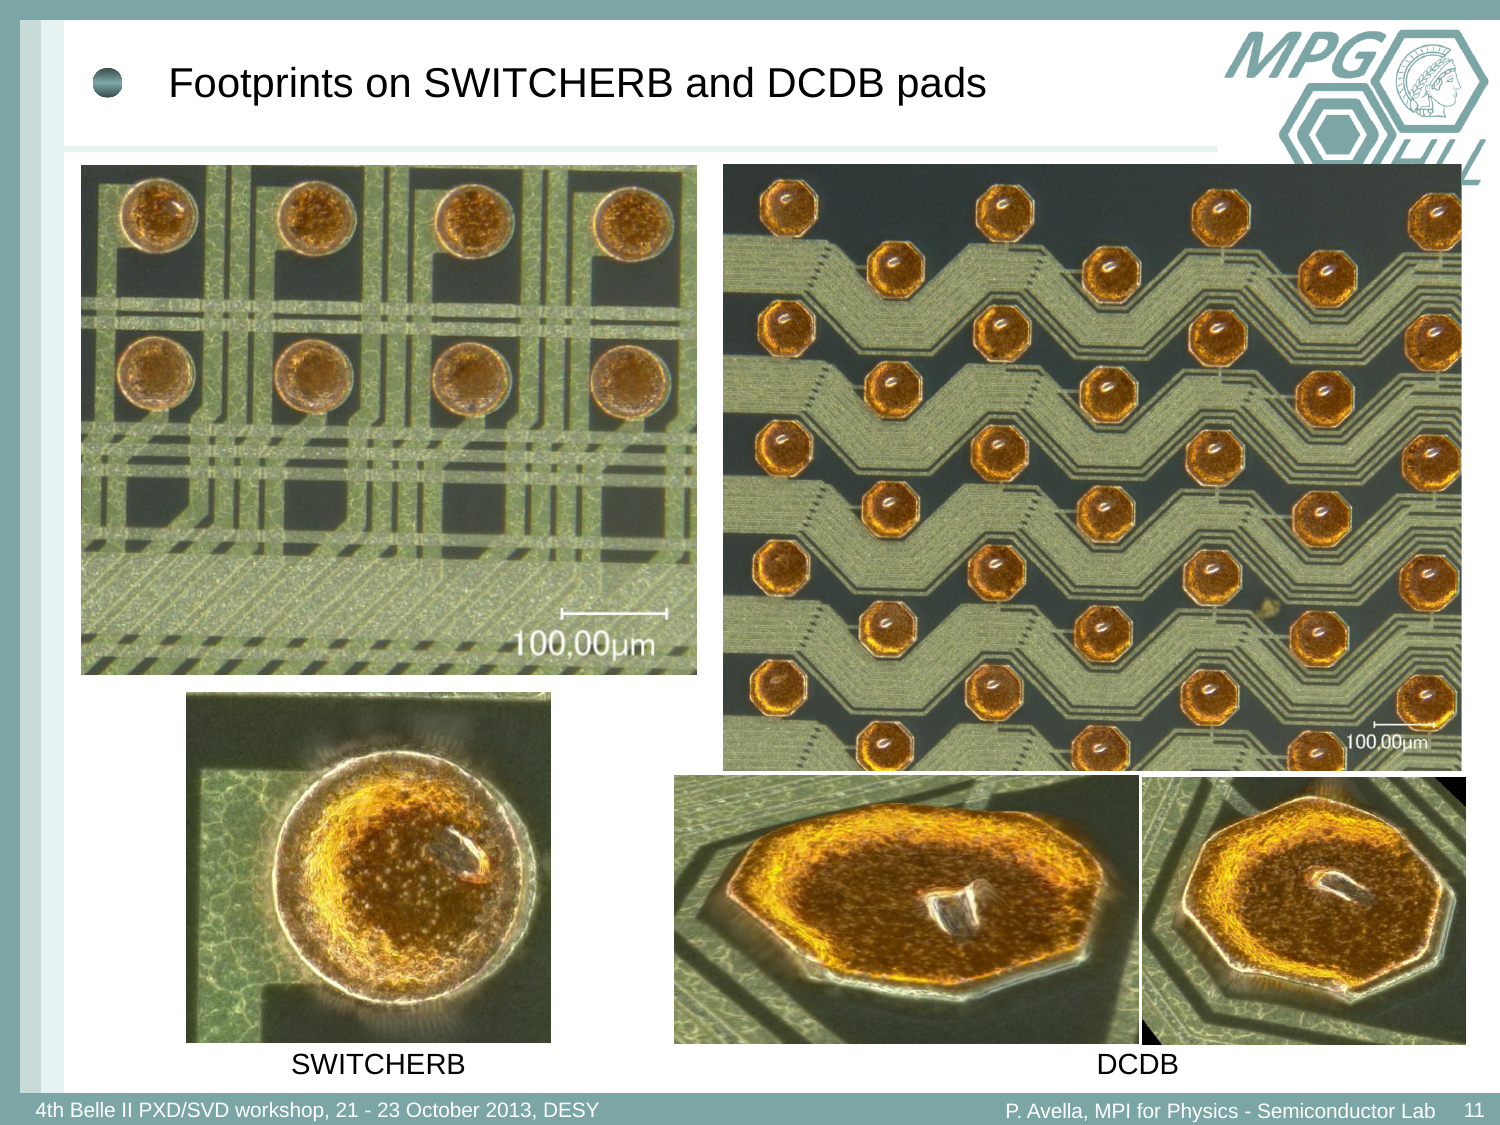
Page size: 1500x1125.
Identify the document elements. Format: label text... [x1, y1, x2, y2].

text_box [674, 775, 1466, 1045]
footer P. Avella, MPI for Physics - Semiconductor Lab [735, 1095, 1349, 1125]
title Footprints on SWITCHERB and DCDB pads [63, 31, 1213, 131]
text_box SWITCHERB [276, 1051, 482, 1088]
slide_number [35, 1093, 1052, 1125]
picture [186, 692, 551, 1044]
slide_number 11 [1349, 1088, 1500, 1125]
picture [723, 23, 1500, 771]
text_box DCDB [1081, 1052, 1195, 1088]
picture [81, 165, 697, 676]
